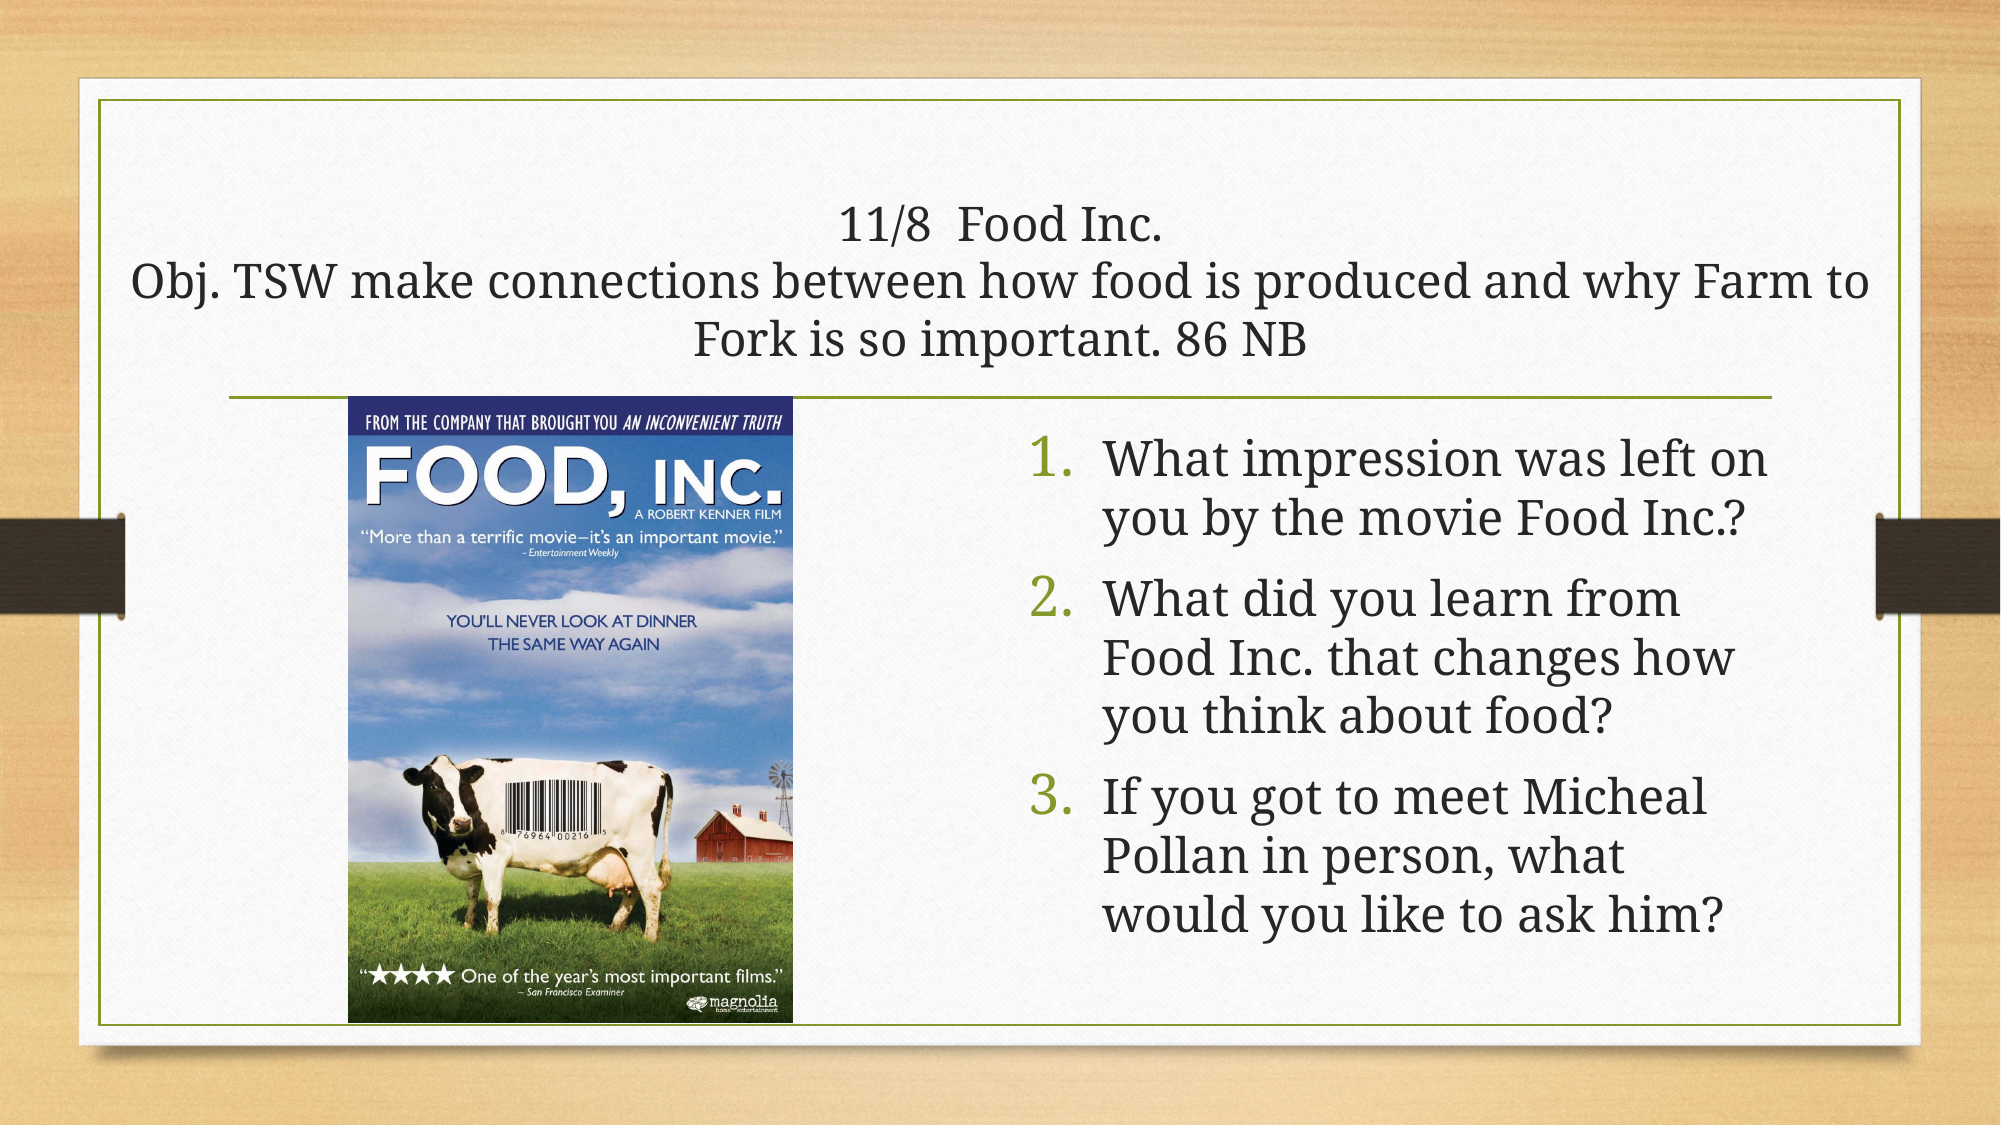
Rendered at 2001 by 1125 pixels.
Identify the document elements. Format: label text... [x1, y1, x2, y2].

picture [0, 0, 2001, 1125]
title 11/8 Food Inc. Obj. TSW make connections between how food is produced and why Farm to Fork is so important. 86 NB [97, 103, 1906, 375]
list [348, 395, 793, 1023]
list What impression was left on you by the movie Food Inc.? What did you learn from Food Inc. that changes how you think about food? If you got to meet Micheal Pollan in person, what would you like to ask him? [1013, 420, 1788, 963]
